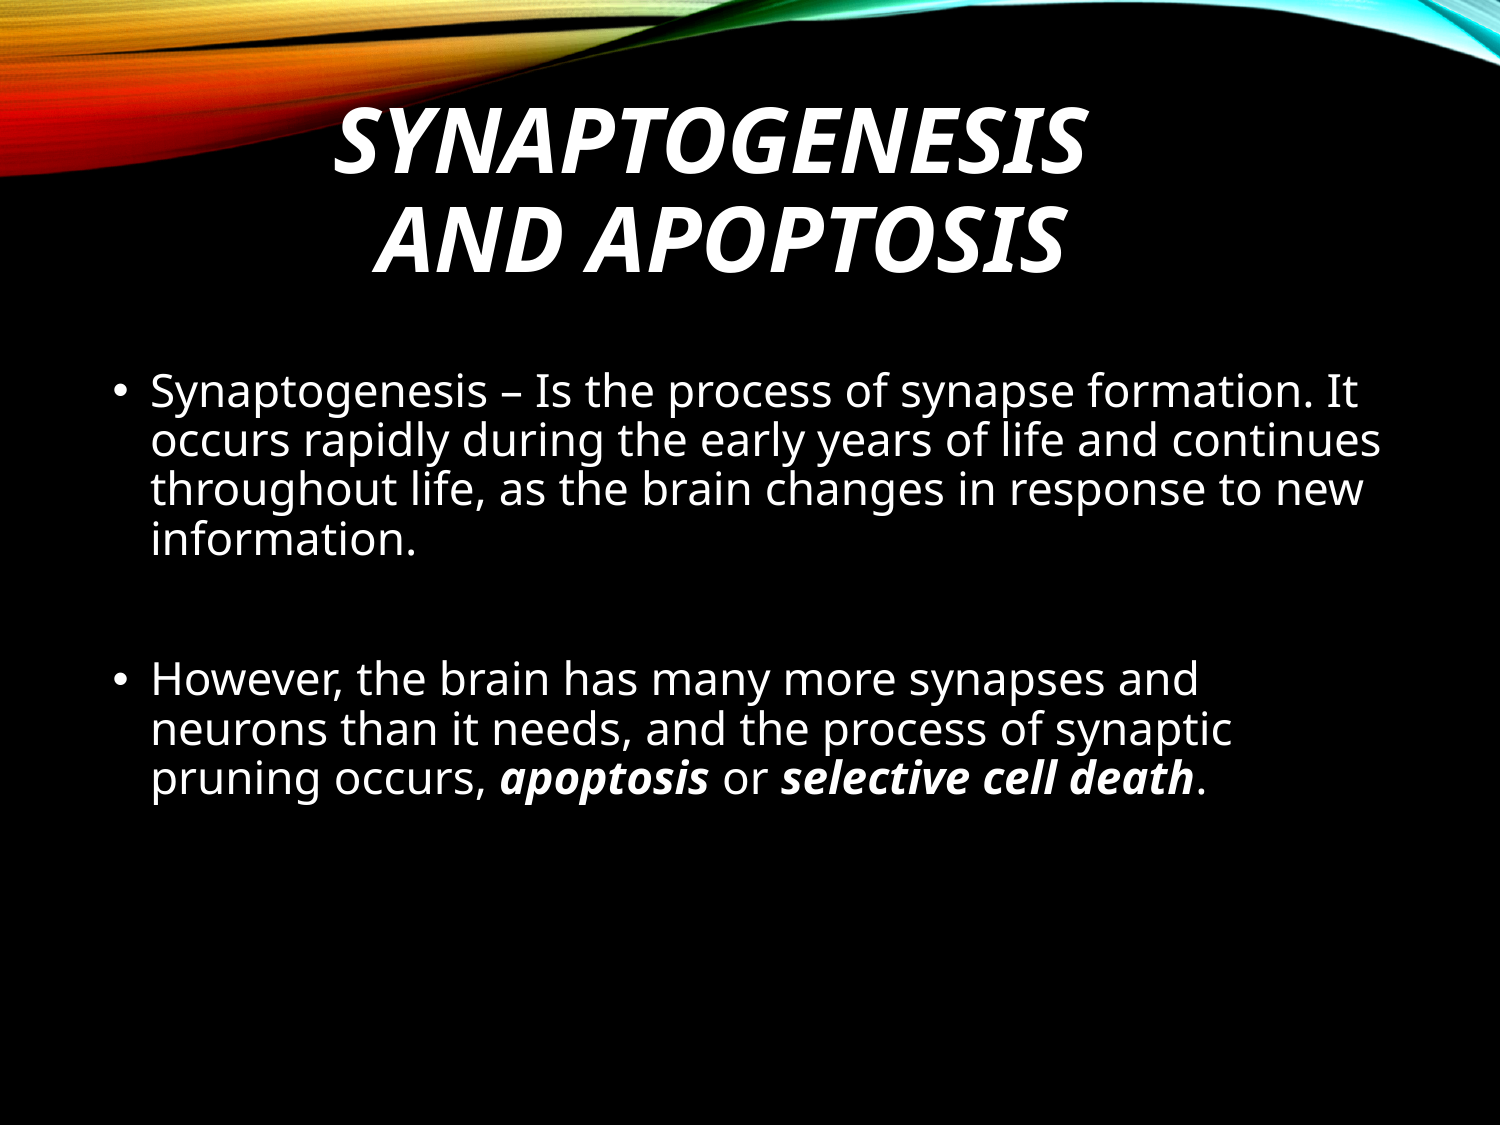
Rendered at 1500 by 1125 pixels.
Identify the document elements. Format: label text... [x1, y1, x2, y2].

title Synaptogenesis and Apoptosis [200, 87, 1247, 300]
list Synaptogenesis – Is the process of synapse formation. It occurs rapidly during the early years of life and continues throughout life, as the brain changes in response to new information. However, the brain has many more synapses and neurons than it needs, and the process of synaptic pruning occurs, apoptosis or selective cell death. [97, 360, 1403, 1028]
picture [0, 0, 1500, 178]
